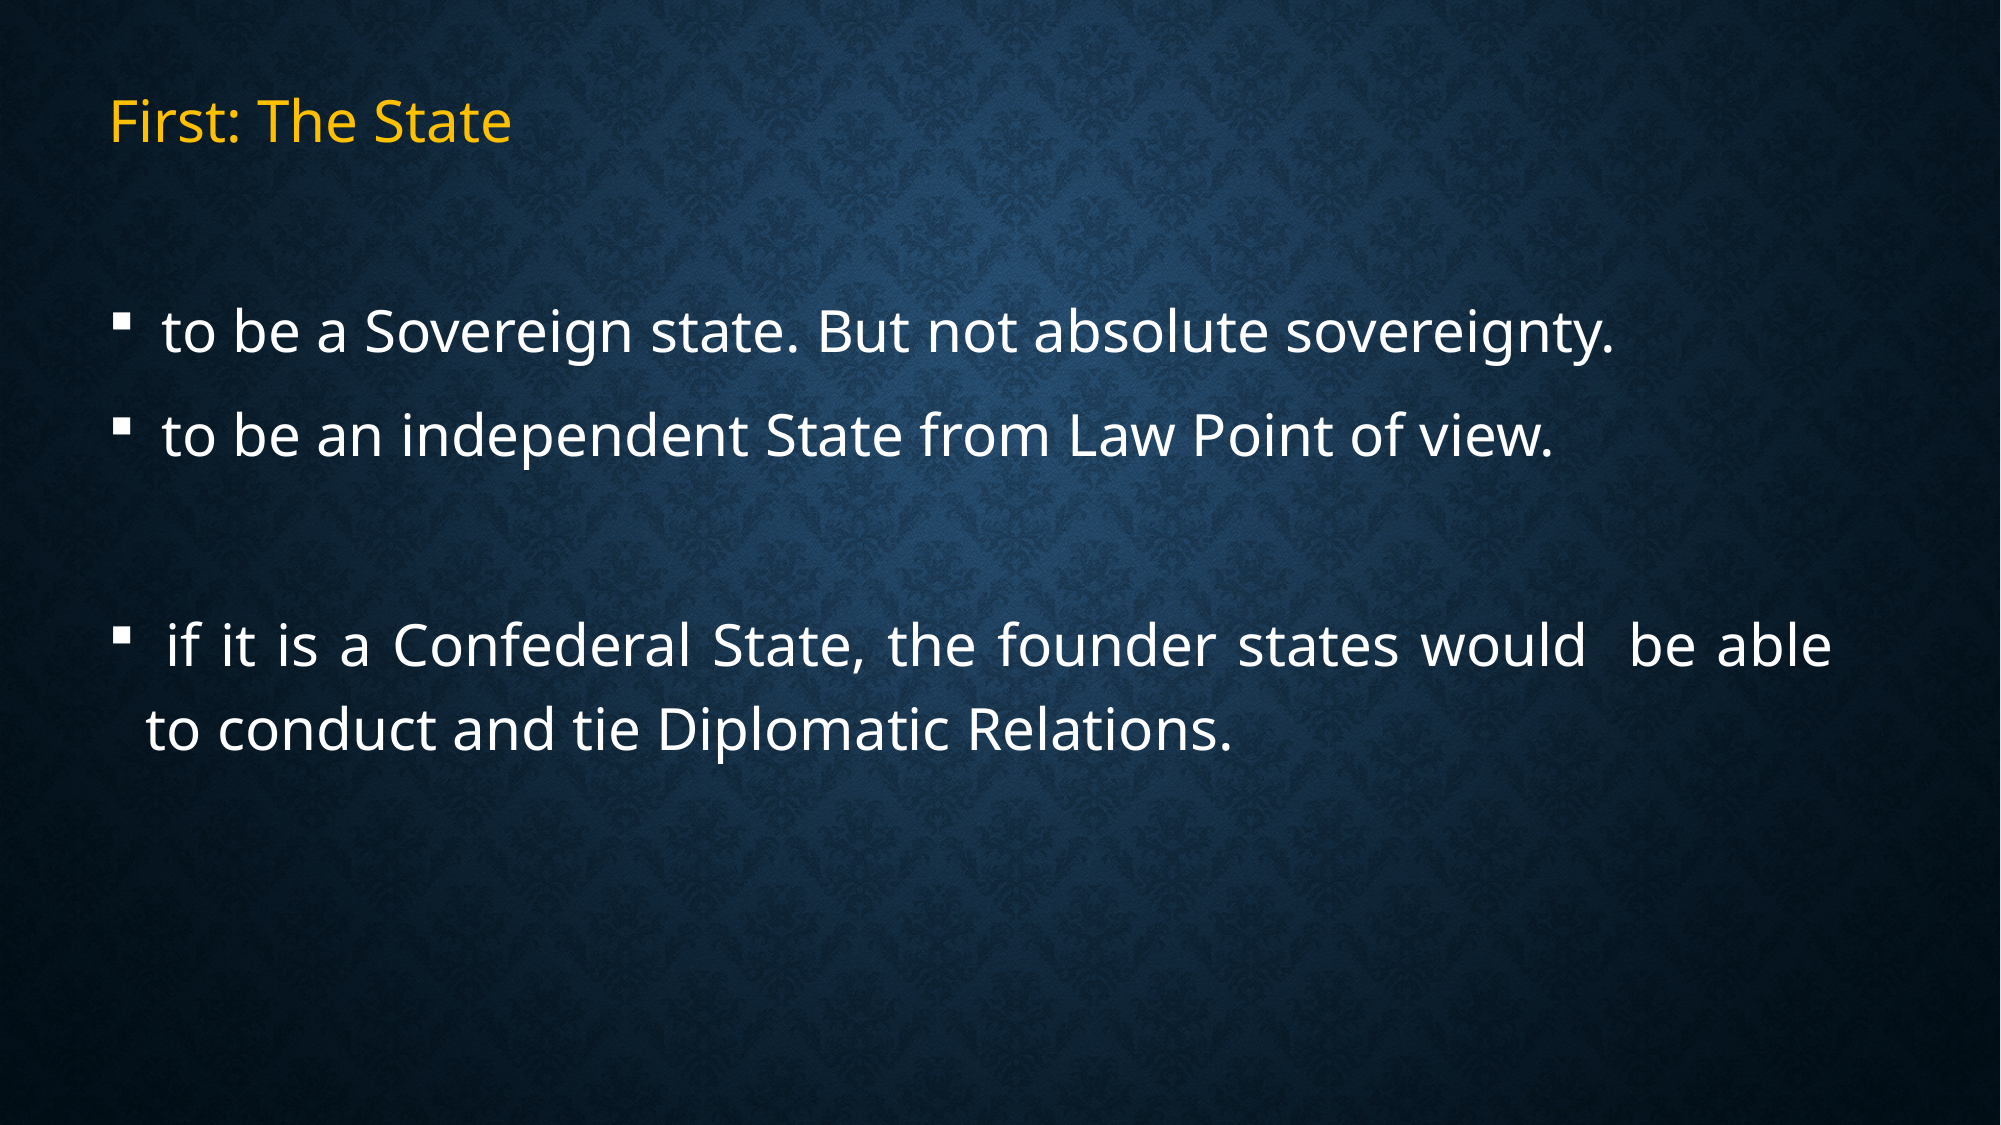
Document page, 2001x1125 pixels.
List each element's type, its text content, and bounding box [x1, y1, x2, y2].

list First: The State to be a Sovereign state. But not absolute sovereignty. to be an independent State from Law Point of view. if it is a Confederal State, the founder states would be able to conduct and tie Diplomatic Relations. [93, 63, 1849, 1054]
